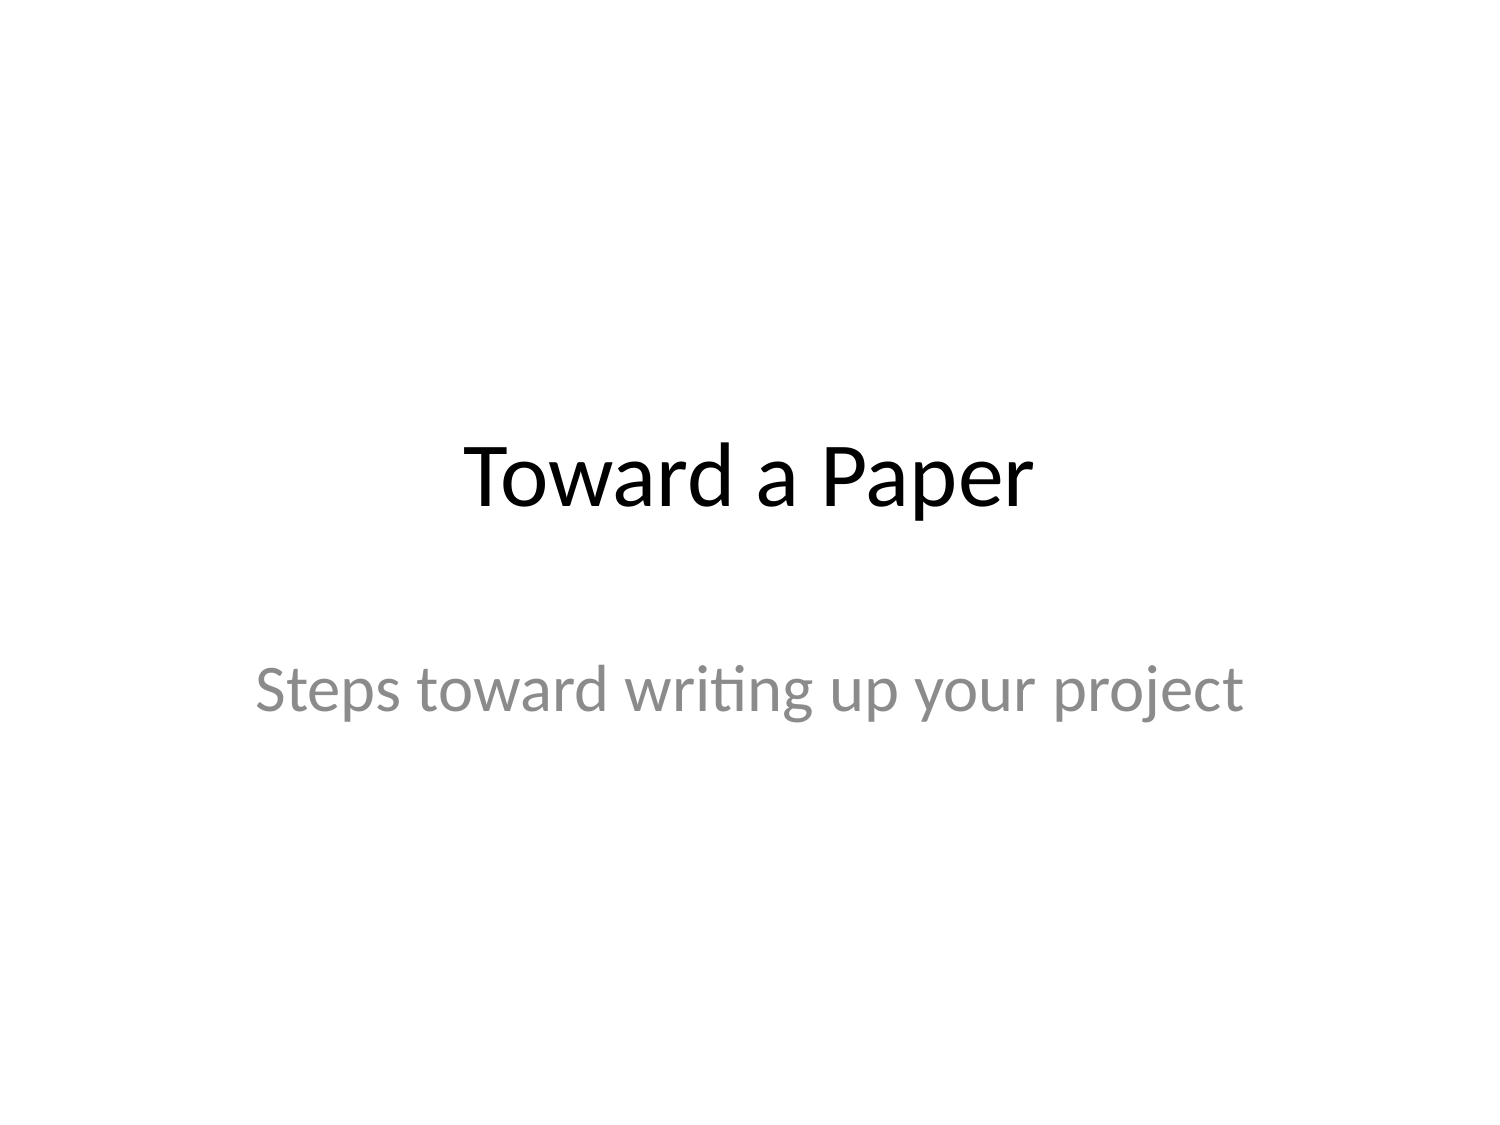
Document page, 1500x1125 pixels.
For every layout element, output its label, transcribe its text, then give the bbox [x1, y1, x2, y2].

title Toward a Paper [112, 349, 1388, 591]
subtitle Steps toward writing up your project [225, 637, 1275, 925]
